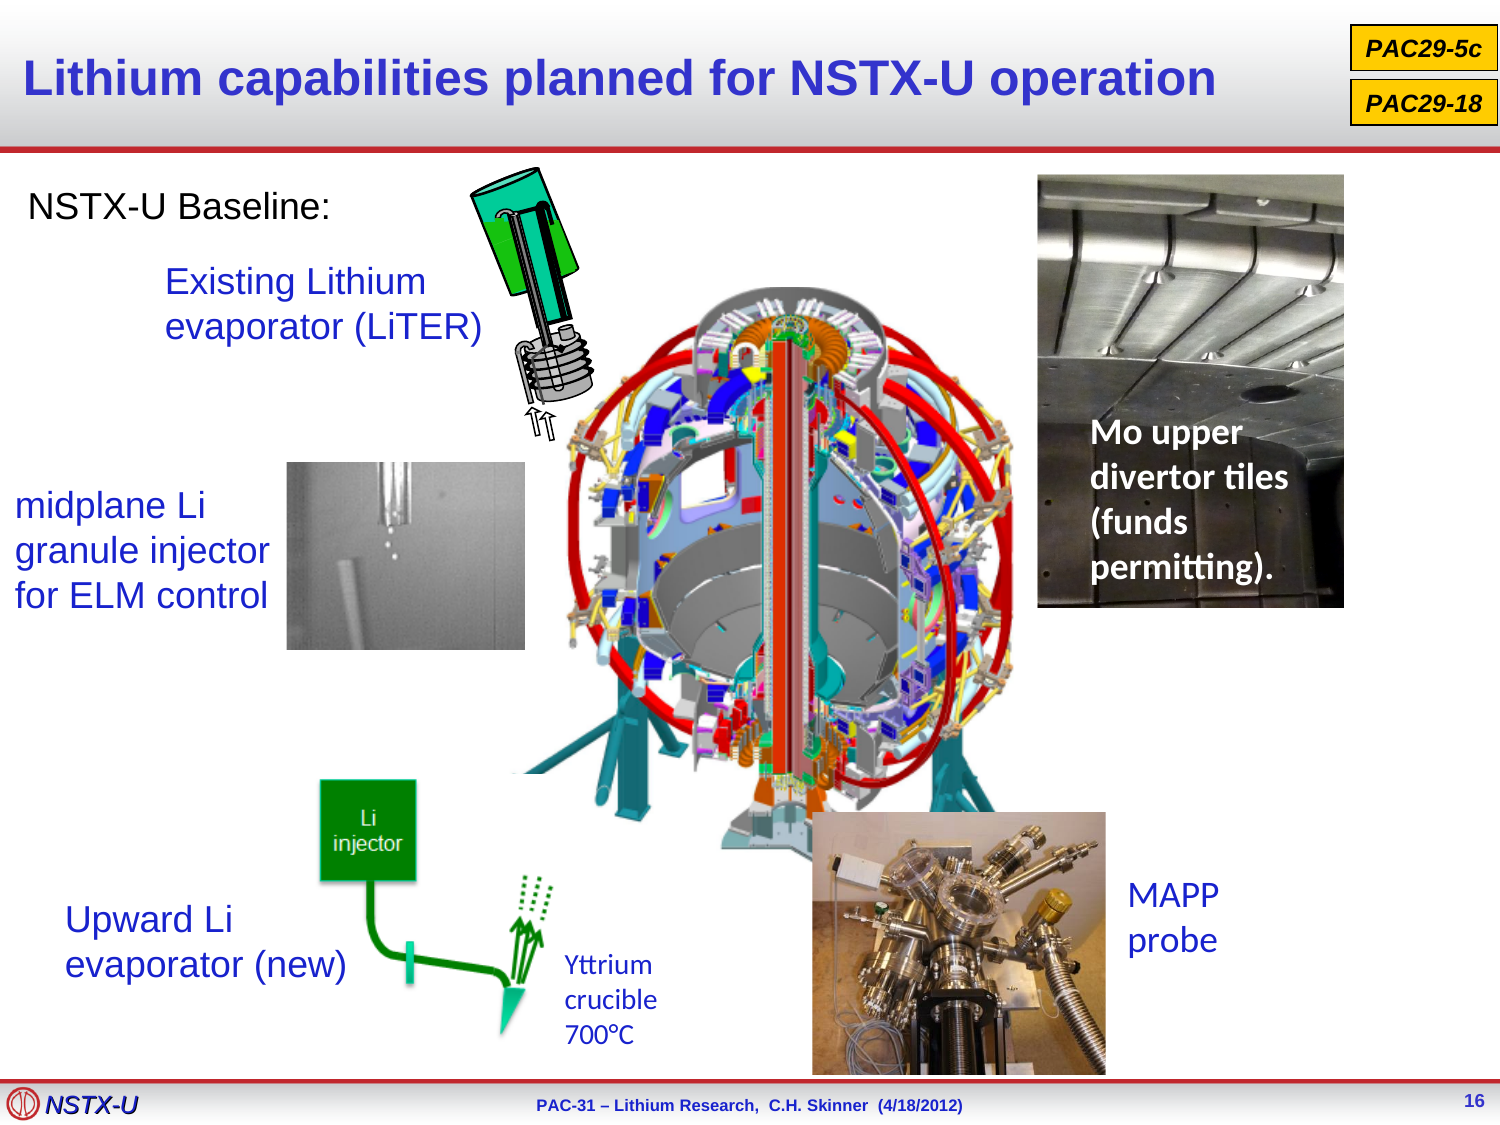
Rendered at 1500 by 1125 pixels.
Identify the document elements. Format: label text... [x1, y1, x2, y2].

text_box MAPP probe [1112, 862, 1288, 968]
text_box midplane Li granule injector for ELM control [0, 473, 286, 624]
text_box PAC29-5c [1351, 24, 1497, 71]
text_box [470, 165, 596, 442]
text_box <number> [1374, 1087, 1500, 1113]
text_box NSTX-U Baseline: [12, 174, 425, 238]
title Lithium capabilities planned for NSTX-U operation [0, 0, 1325, 150]
text_box PAC29-18 [1351, 79, 1497, 125]
text_box Existing Lithium evaporator (LiTER) [149, 249, 470, 356]
text_box Yttrium crucible 700°C [549, 937, 675, 1058]
picture [286, 174, 1344, 1075]
text_box Upward Li evaporator (new) [49, 887, 312, 993]
picture [0, 1079, 1500, 1125]
